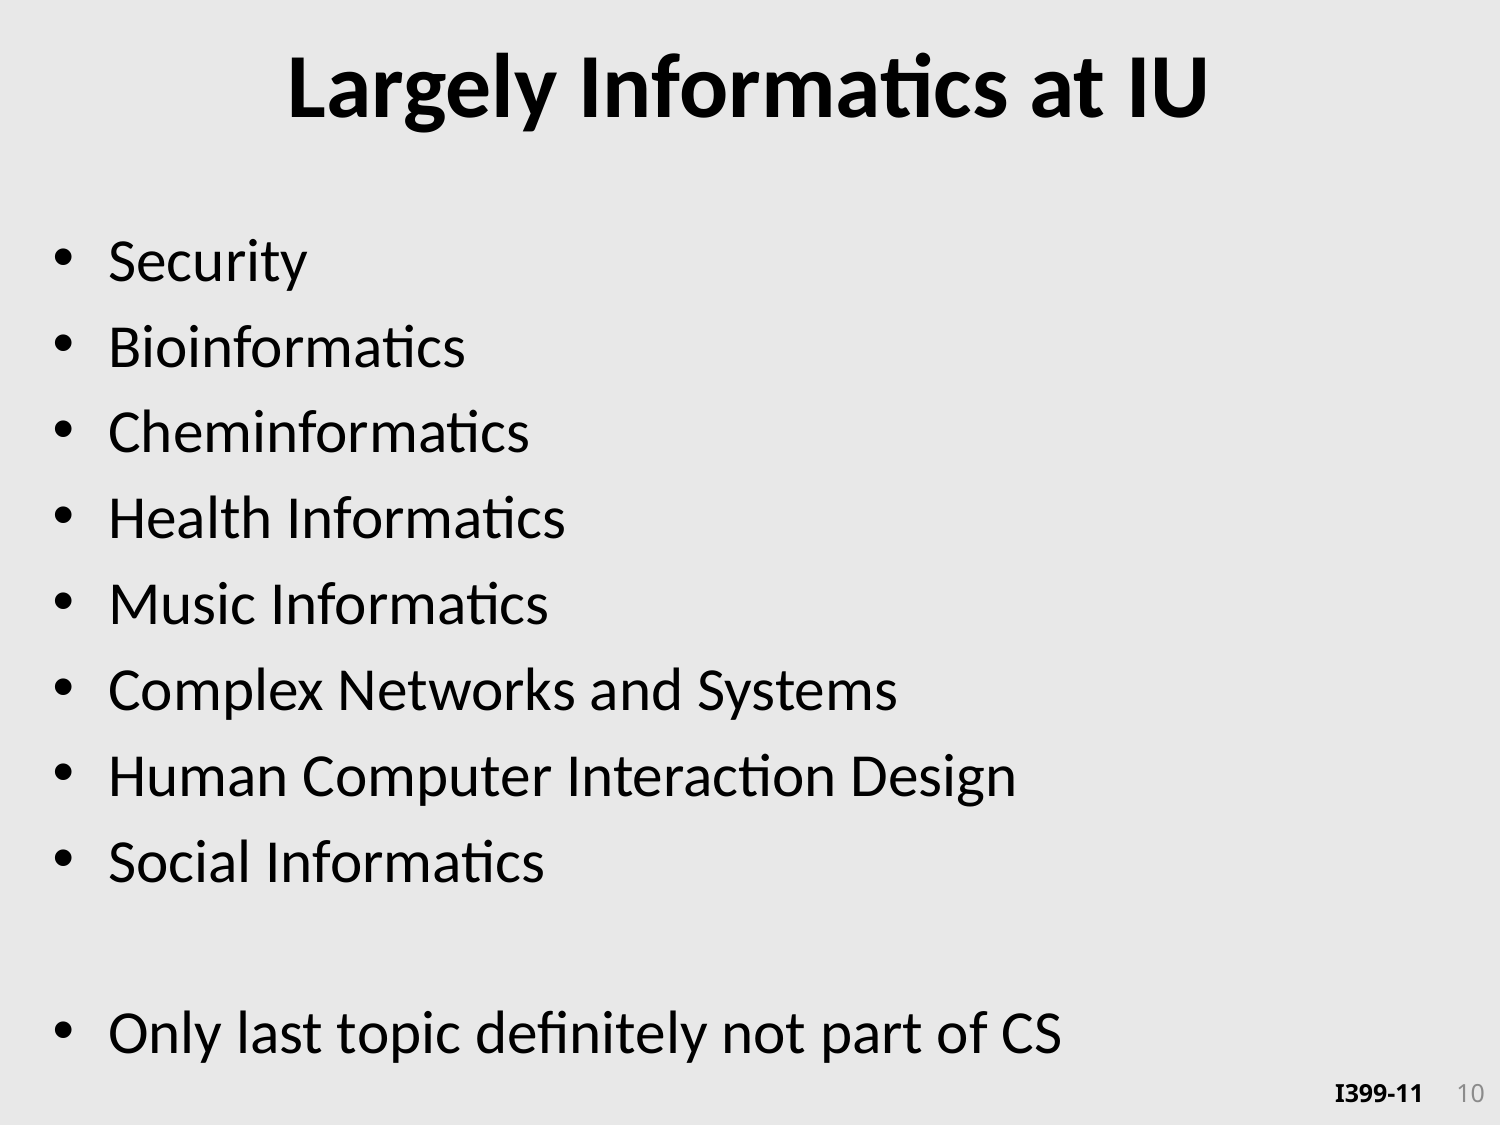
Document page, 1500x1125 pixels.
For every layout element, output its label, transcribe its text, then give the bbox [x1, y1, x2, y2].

title Largely Informatics at IU [75, 0, 1425, 163]
list Security Bioinformatics Cheminformatics Health Informatics Music Informatics Complex Networks and Systems Human Computer Interaction Design Social Informatics Only last topic definitely not part of CS [37, 212, 1463, 1075]
